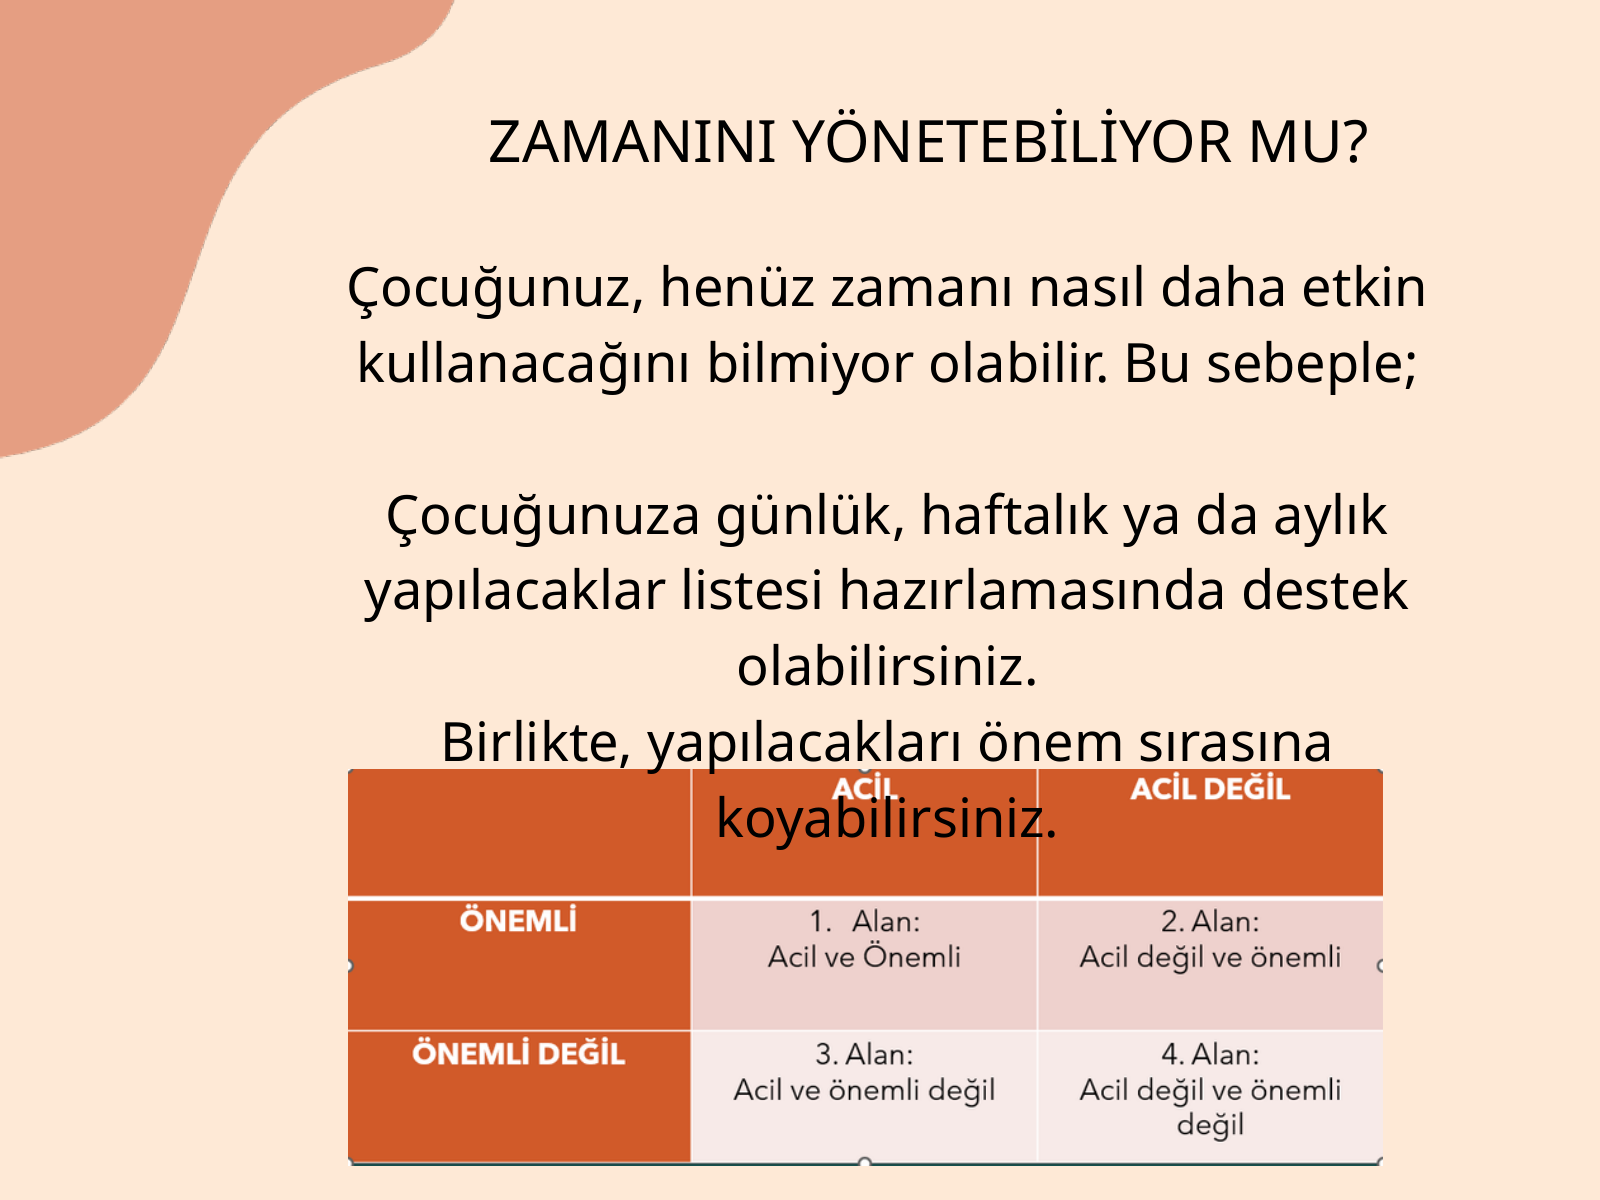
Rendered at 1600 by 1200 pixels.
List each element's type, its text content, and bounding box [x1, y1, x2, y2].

picture [348, 769, 1383, 1167]
text_box ZAMANINI YÖNETEBİLİYOR MU? [395, 92, 1510, 175]
picture [0, 0, 458, 531]
text_box Çocuğunuz, henüz zamanı nasıl daha etkin kullanacağını bilmiyor olabilir. Bu sebeple; Çocuğunuza günlük, haftalık ya da aylık yapılacaklar listesi hazırlamasında destek olabilirsiniz. Birlikte, yapılacakları önem sırasına koyabilirsiniz. [295, 241, 1480, 849]
